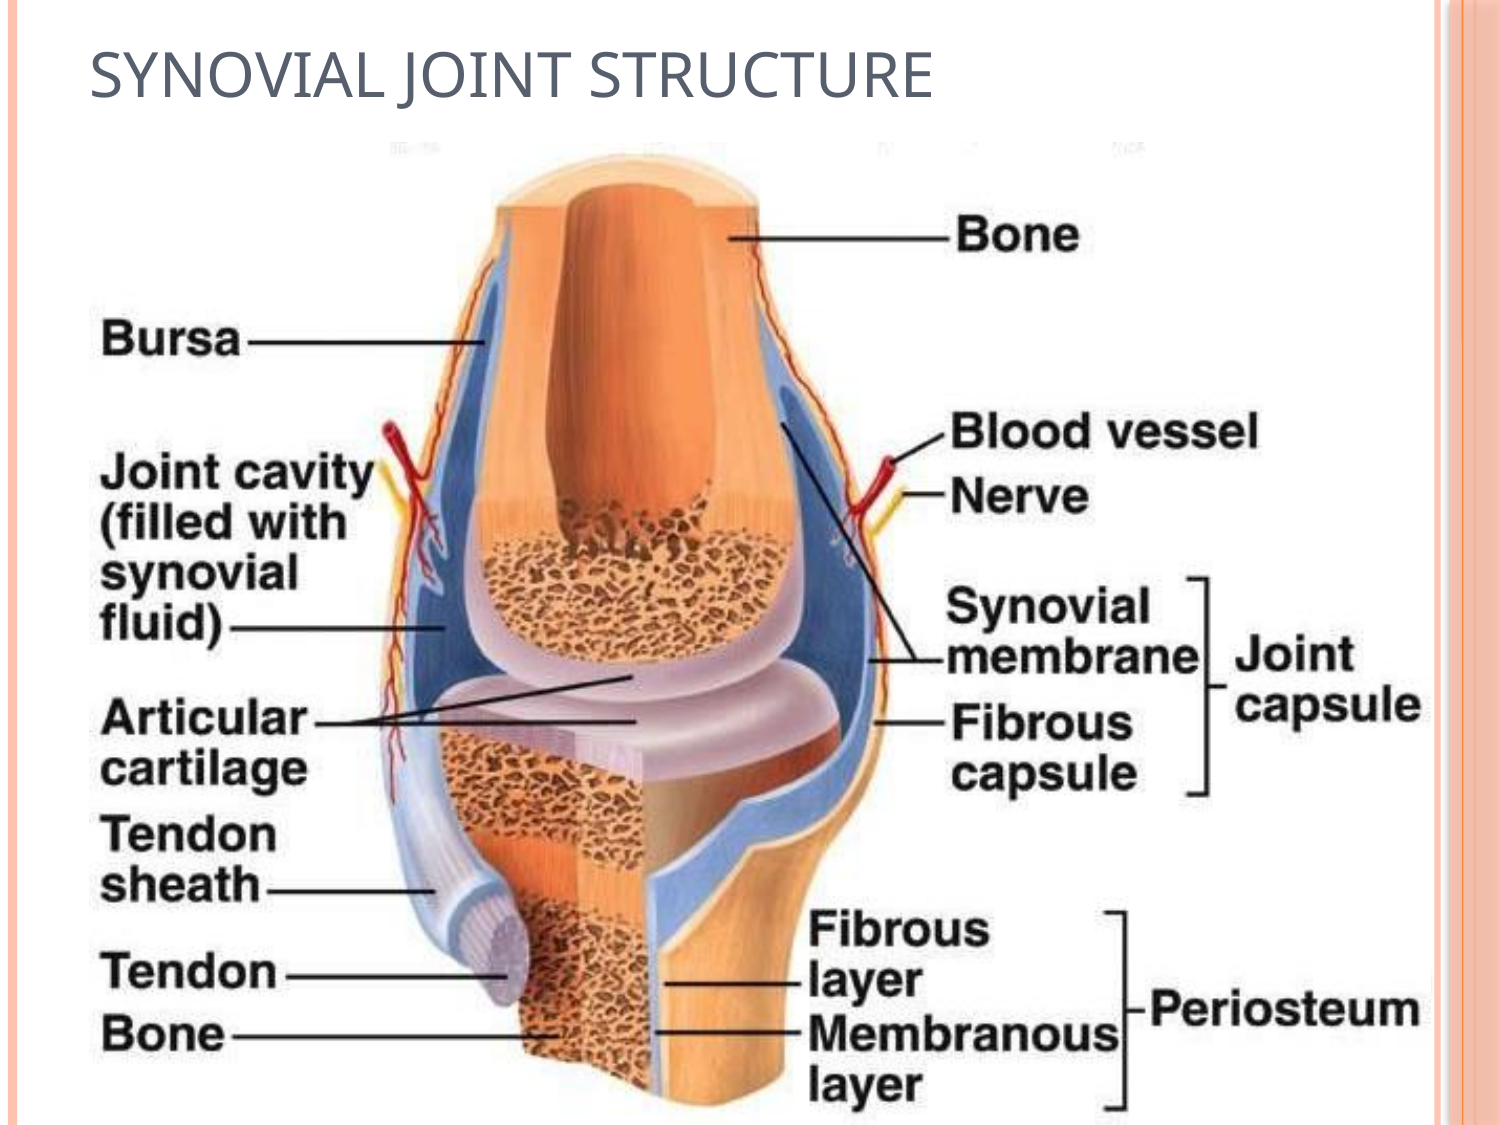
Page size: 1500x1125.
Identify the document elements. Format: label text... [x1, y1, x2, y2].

picture [84, 141, 1436, 1125]
title Synovial joint structure [75, 0, 1300, 118]
